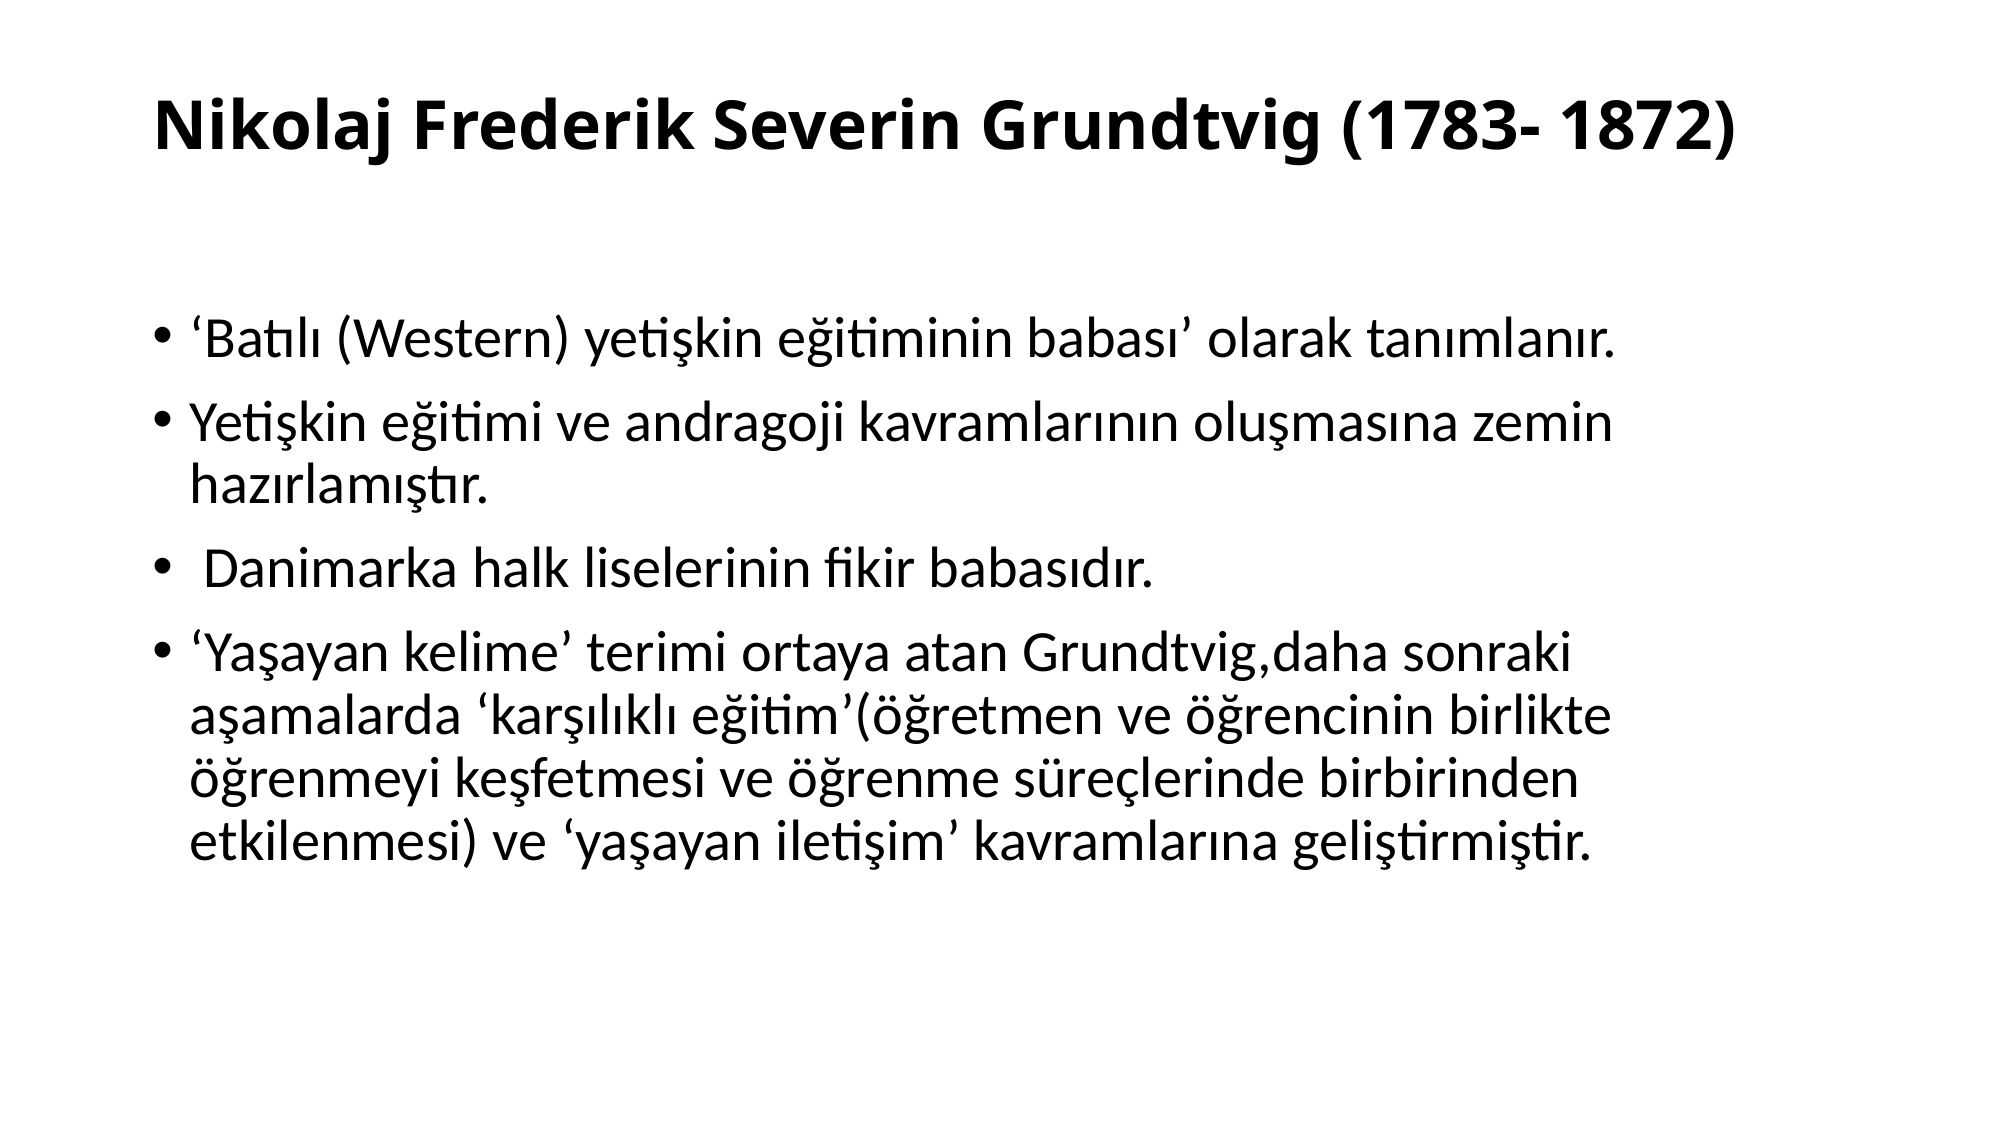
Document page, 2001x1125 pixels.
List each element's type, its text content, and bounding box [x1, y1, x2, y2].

list ‘Batılı (Western) yetişkin eğitiminin babası’ olarak tanımlanır. Yetişkin eğitimi ve andragoji kavramlarının oluşmasına zemin hazırlamıştır. Danimarka halk liselerinin fikir babasıdır. ‘Yaşayan kelime’ terimi ortaya atan Grundtvig,daha sonraki aşamalarda ‘karşılıklı eğitim’(öğretmen ve öğrencinin birlikte öğrenmeyi keşfetmesi ve öğrenme süreçlerinde birbirinden etkilenmesi) ve ‘yaşayan iletişim’ kavramlarına geliştirmiştir. [137, 299, 1863, 1014]
title Nikolaj Frederik Severin Grundtvig (1783- 1872) [137, 59, 1863, 278]
